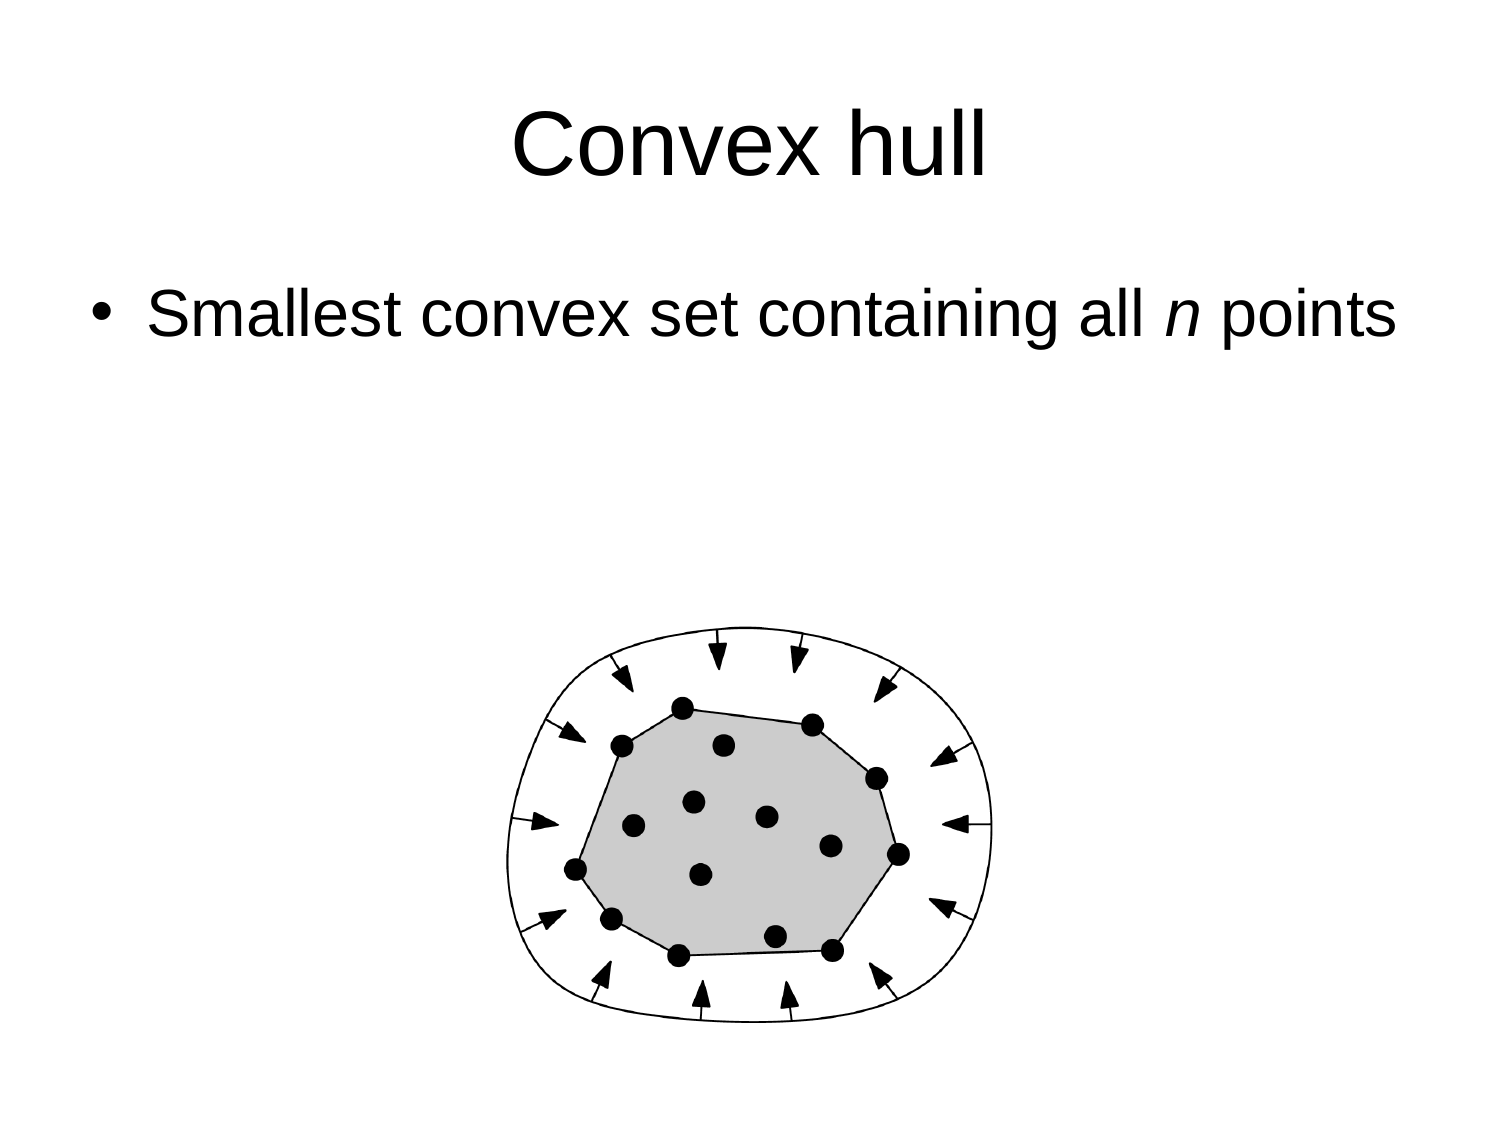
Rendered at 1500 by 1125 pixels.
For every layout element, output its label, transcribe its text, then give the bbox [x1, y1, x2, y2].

list Smallest convex set containing all n points [75, 262, 1425, 1005]
title Convex hull [75, 45, 1425, 233]
picture [418, 562, 1111, 1047]
